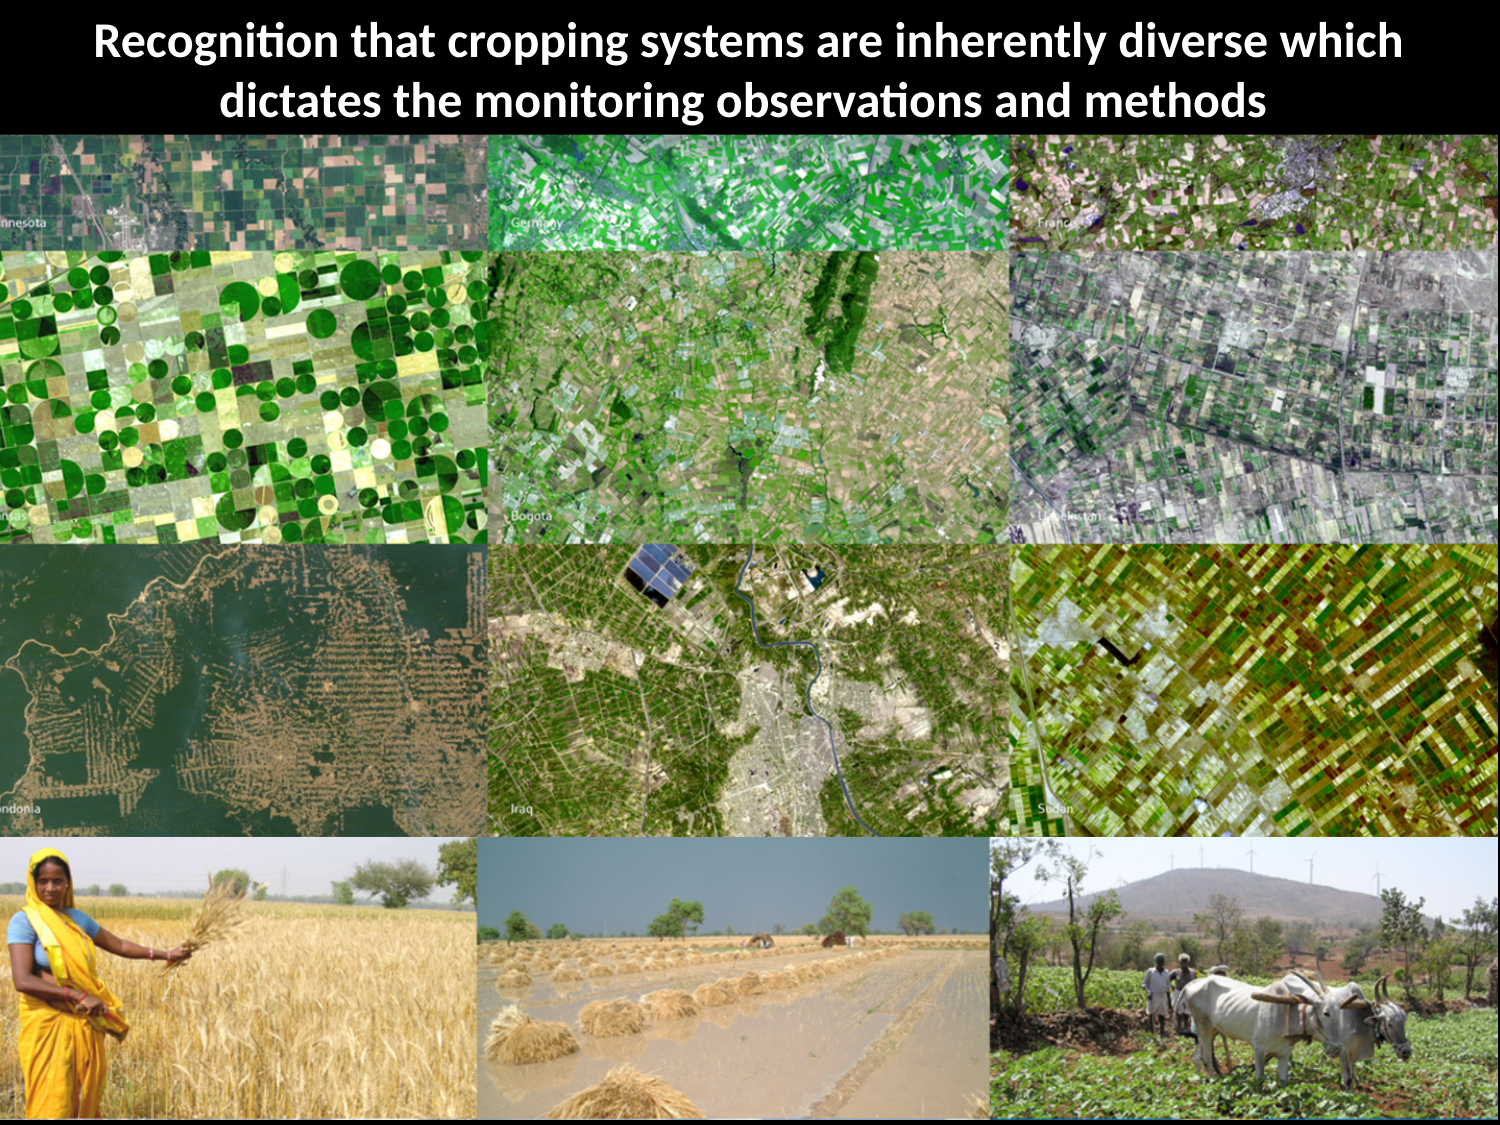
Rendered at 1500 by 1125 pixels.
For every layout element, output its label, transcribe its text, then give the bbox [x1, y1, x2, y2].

picture [0, 73, 1499, 1120]
text_box Recognition that cropping systems are inherently diverse which dictates the monitoring observations and methods [0, 0, 1500, 73]
